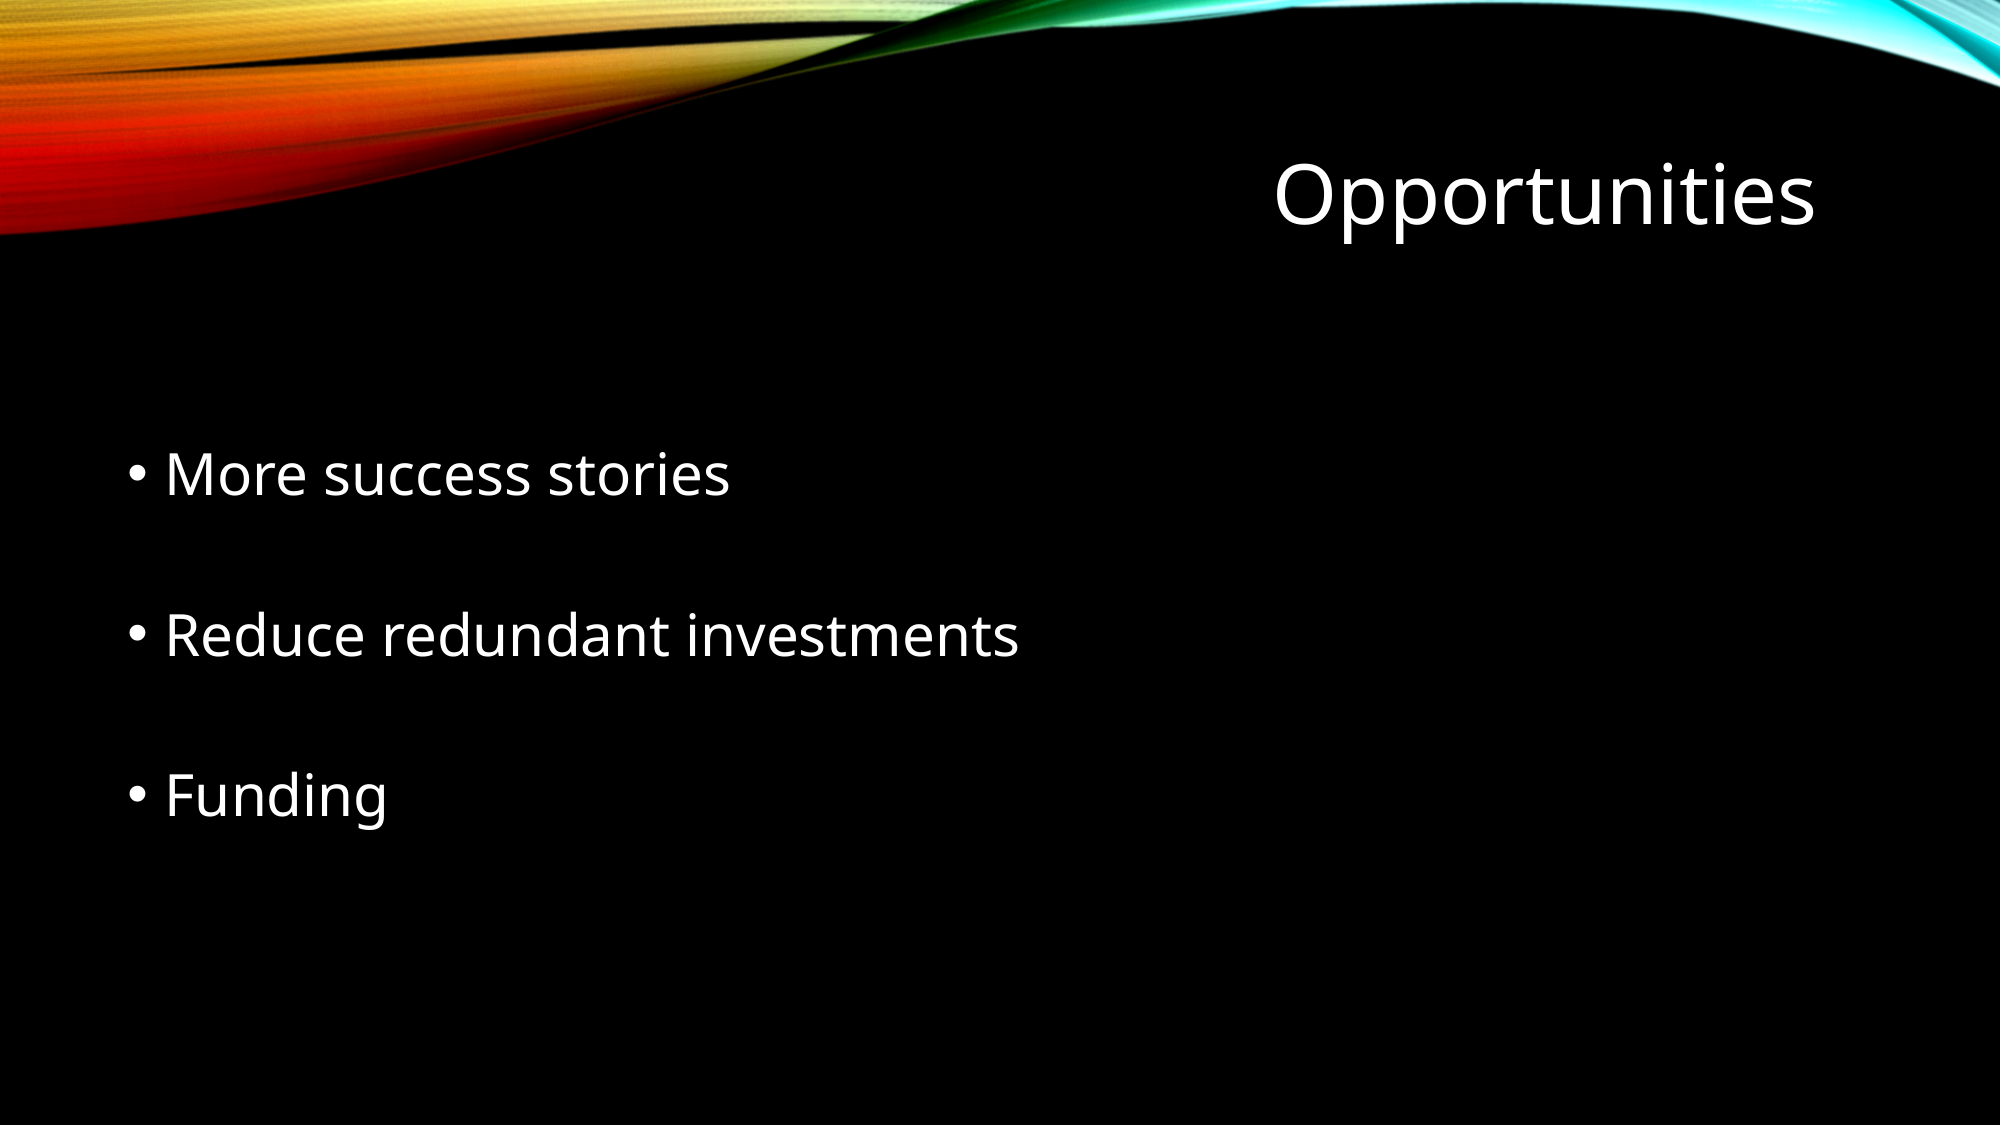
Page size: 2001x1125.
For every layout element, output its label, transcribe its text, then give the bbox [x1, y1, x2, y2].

text_box More success stories Reduce redundant investments Funding [112, 360, 1888, 991]
picture [0, 0, 2000, 237]
text_box Opportunities [1258, 133, 1960, 249]
